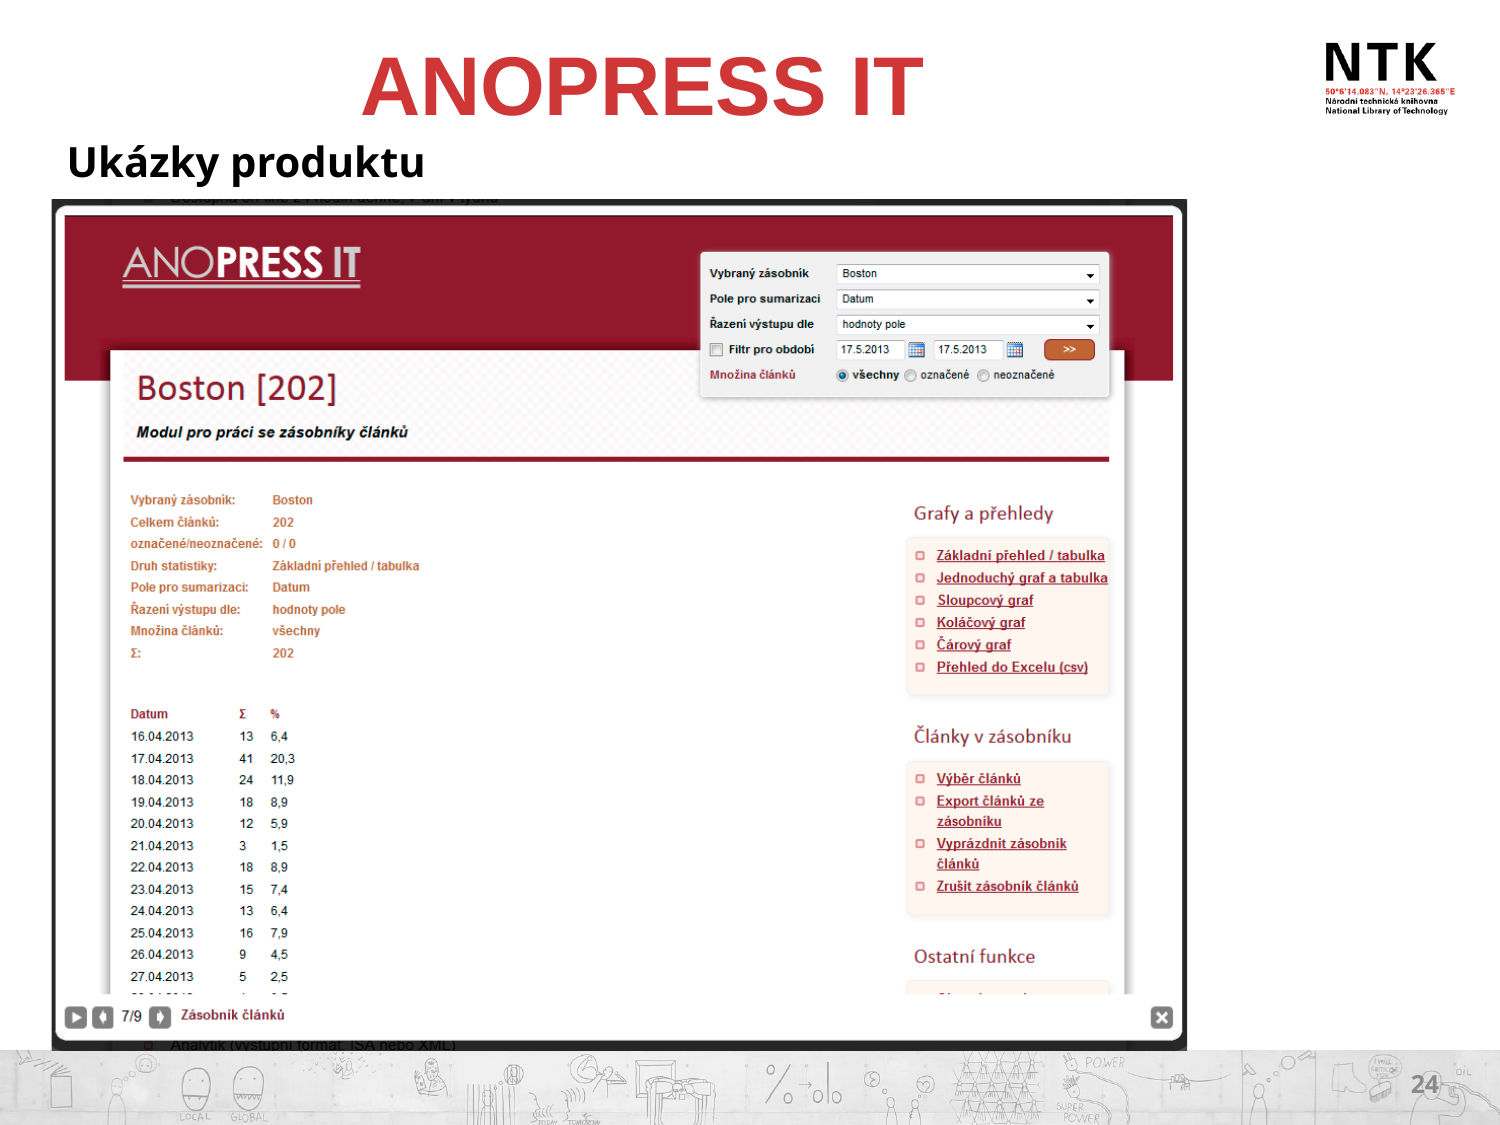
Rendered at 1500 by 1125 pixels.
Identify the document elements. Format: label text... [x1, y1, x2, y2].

picture [1324, 31, 1471, 126]
list Ukázky produktu [51, 128, 574, 198]
title ANOPRESS IT [360, 31, 1046, 138]
picture [51, 198, 1188, 1051]
slide_number 24 [1104, 1055, 1455, 1116]
